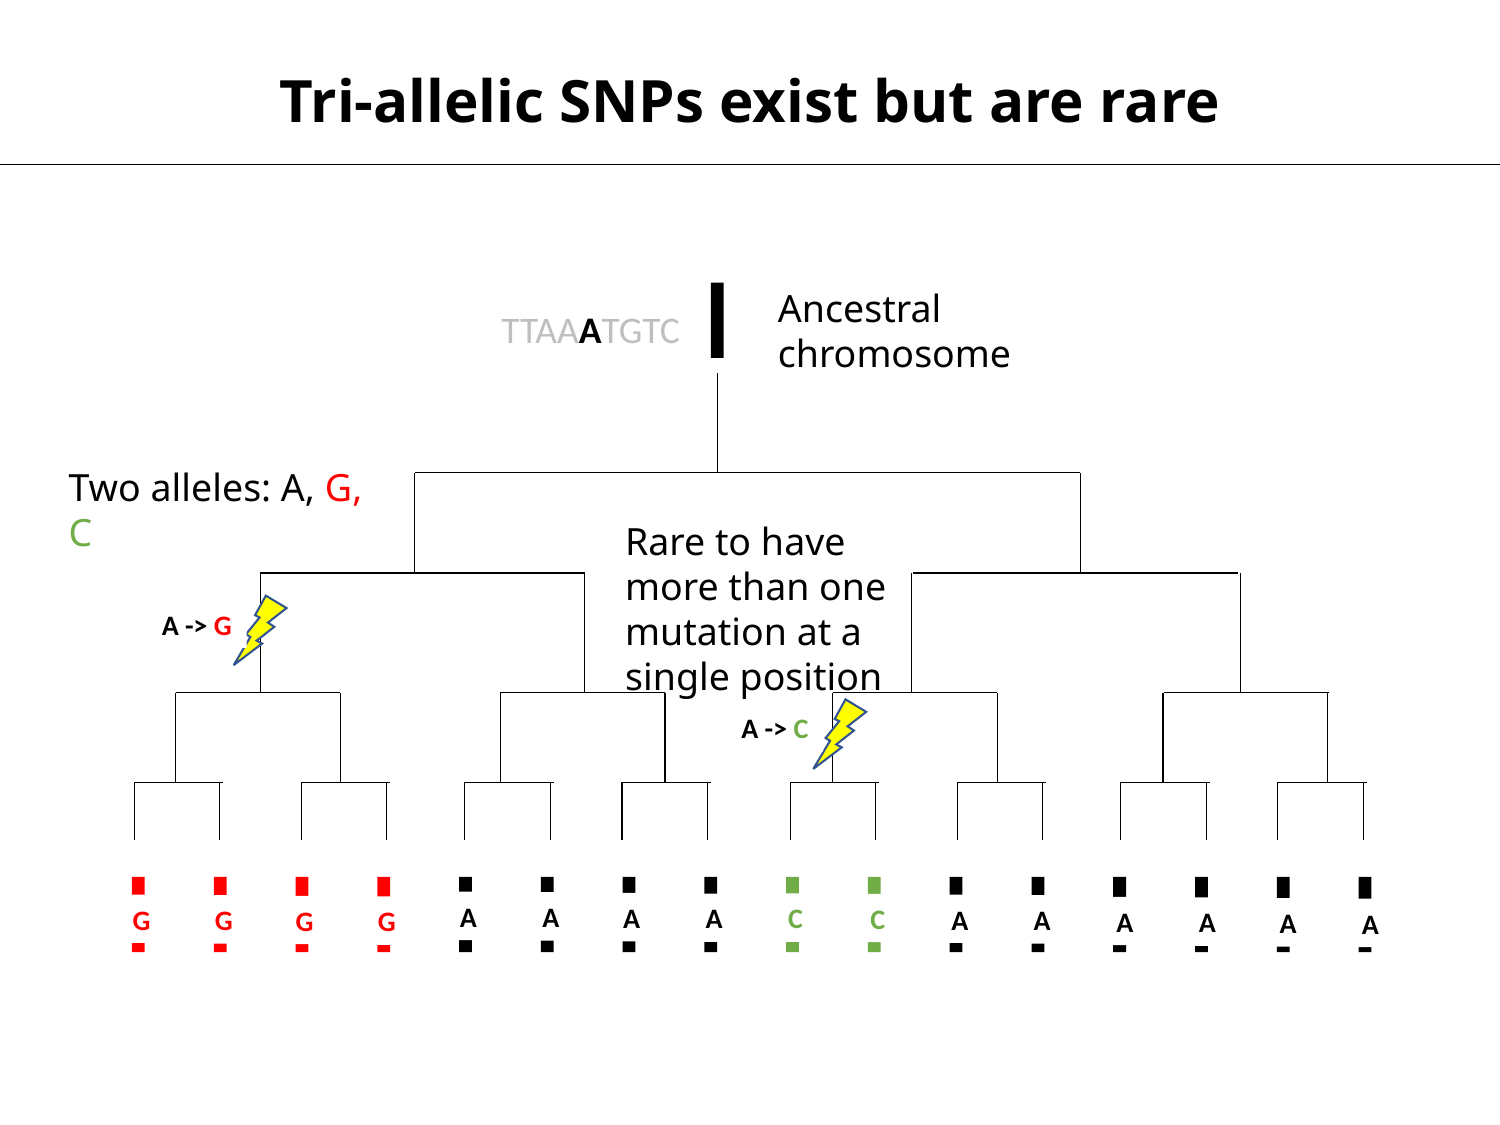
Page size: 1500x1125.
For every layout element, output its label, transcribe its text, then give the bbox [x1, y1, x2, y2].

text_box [134, 782, 223, 841]
text_box [131, 876, 145, 894]
text_box [1195, 946, 1208, 953]
text_box [867, 876, 881, 893]
text_box A -> C [726, 706, 824, 752]
text_box TTAAATGTC [486, 298, 714, 359]
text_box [1277, 782, 1367, 841]
text_box [786, 876, 799, 893]
text_box [949, 943, 963, 953]
text_box [949, 876, 963, 894]
text_box G [200, 895, 248, 944]
text_box [1358, 876, 1372, 898]
text_box Rare to have more than one mutation at a single position [610, 510, 944, 706]
text_box A [445, 891, 492, 941]
text_box [295, 876, 309, 895]
text_box Tri-allelic SNPs exist but are rare [0, 56, 1500, 142]
text_box [261, 594, 289, 639]
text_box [464, 782, 554, 841]
text_box [710, 282, 724, 358]
text_box A [608, 892, 656, 942]
text_box [704, 942, 718, 953]
text_box [786, 942, 799, 953]
text_box [1276, 876, 1290, 898]
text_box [301, 782, 391, 841]
text_box A -> G [147, 599, 247, 648]
text_box C [773, 893, 818, 942]
text_box [131, 943, 145, 953]
text_box [459, 876, 472, 891]
text_box [213, 944, 227, 953]
text_box [1031, 876, 1045, 895]
text_box [622, 942, 636, 953]
text_box A [936, 894, 984, 943]
text_box G [117, 894, 166, 943]
text_box [213, 876, 227, 895]
text_box [812, 728, 832, 770]
text_box A [690, 893, 738, 942]
text_box [704, 876, 718, 893]
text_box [1120, 782, 1210, 841]
text_box [232, 604, 260, 666]
text_box [1113, 946, 1127, 953]
text_box [295, 945, 309, 953]
text_box G [280, 895, 329, 945]
text_box [1113, 876, 1127, 896]
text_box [790, 782, 879, 841]
text_box [1358, 948, 1372, 953]
text_box A [1018, 895, 1066, 944]
text_box Ancestral chromosome [763, 277, 1081, 383]
text_box A [1101, 896, 1149, 946]
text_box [621, 782, 711, 841]
text_box [377, 876, 391, 896]
text_box [1195, 876, 1208, 897]
text_box [867, 943, 881, 953]
text_box A [1347, 898, 1394, 948]
text_box Two alleles: A, G, C [53, 456, 387, 562]
text_box C [855, 893, 901, 943]
text_box [622, 876, 636, 892]
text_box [957, 782, 1047, 841]
text_box [1276, 947, 1290, 953]
text_box [540, 941, 554, 953]
text_box A [527, 892, 575, 941]
text_box [377, 945, 391, 953]
text_box [1031, 944, 1045, 953]
text_box [459, 941, 472, 953]
text_box A [1264, 898, 1312, 947]
text_box [540, 876, 554, 892]
text_box G [363, 896, 411, 945]
text_box [833, 706, 869, 756]
text_box A [1183, 897, 1231, 946]
